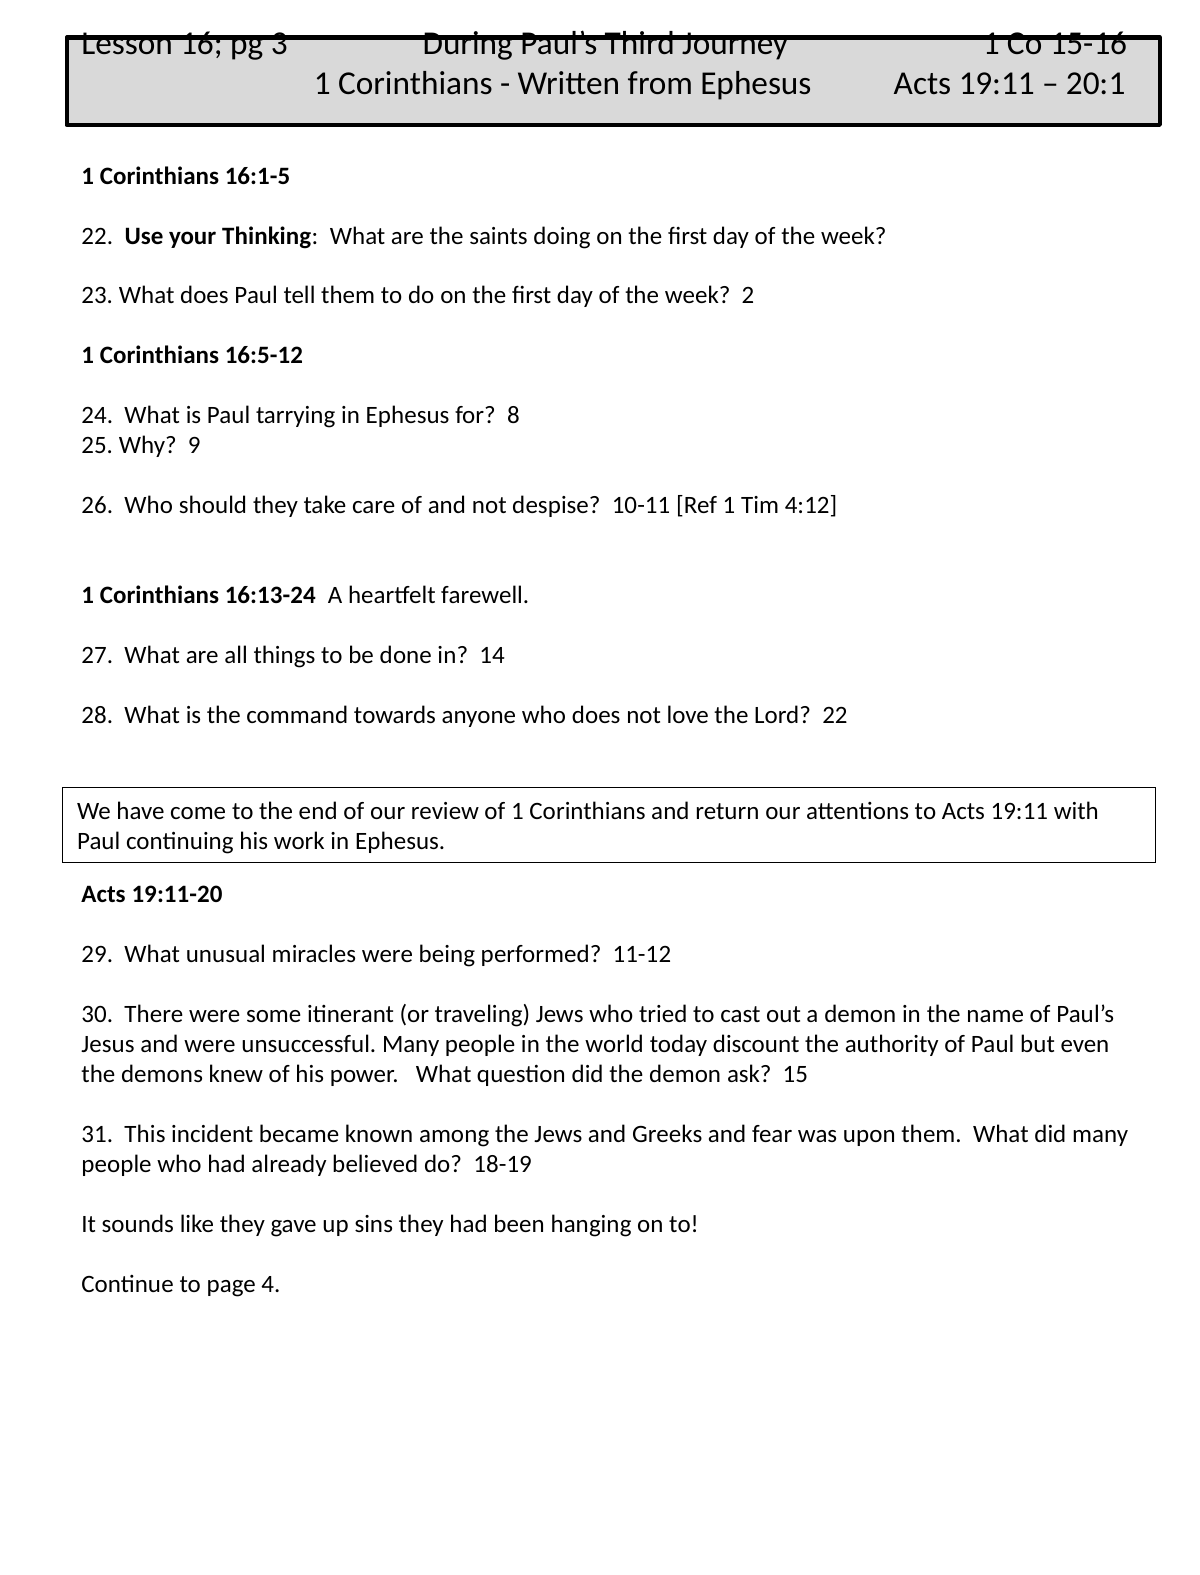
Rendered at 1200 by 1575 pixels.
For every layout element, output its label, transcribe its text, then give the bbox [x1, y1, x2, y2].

text_box 1 Corinthians 16:1-5 22. Use your Thinking: What are the saints doing on the first day of the week? What does Paul tell them to do on the first day of the week? 2 1 Corinthians 16:5-12 24. What is Paul tarrying in Ephesus for? 8 Why? 9 26. Who should they take care of and not despise? 10-11 [Ref 1 Tim 4:12] 1 Corinthians 16:13-24 A heartfelt farewell. 27. What are all things to be done in? 14 28. What is the command towards anyone who does not love the Lord? 22 Acts 19:11-20 29. What unusual miracles were being performed? 11-12 30. There were some itinerant (or traveling) Jews who tried to cast out a demon in the name of Paul’s Jesus and were unsuccessful. Many people in the world today discount the authority of Paul but even the demons knew of his power. What question did the demon ask? 15 31. This incident became known among the Jews and Greeks and fear was upon them. What did many people who had already believed do? 18-19 It sounds like they gave up sins they had been hanging on to! Continue to page 4. [66, 151, 1160, 1365]
text_box Lesson 16; pg 3 During Paul’s Third Journey 1 Co 15-16 1 Corinthians - Written from Ephesus Acts 19:11 – 20:1 [65, 35, 1162, 127]
text_box We have come to the end of our review of 1 Corinthians and return our attentions to Acts 19:11 with Paul continuing his work in Ephesus. [62, 787, 1156, 863]
